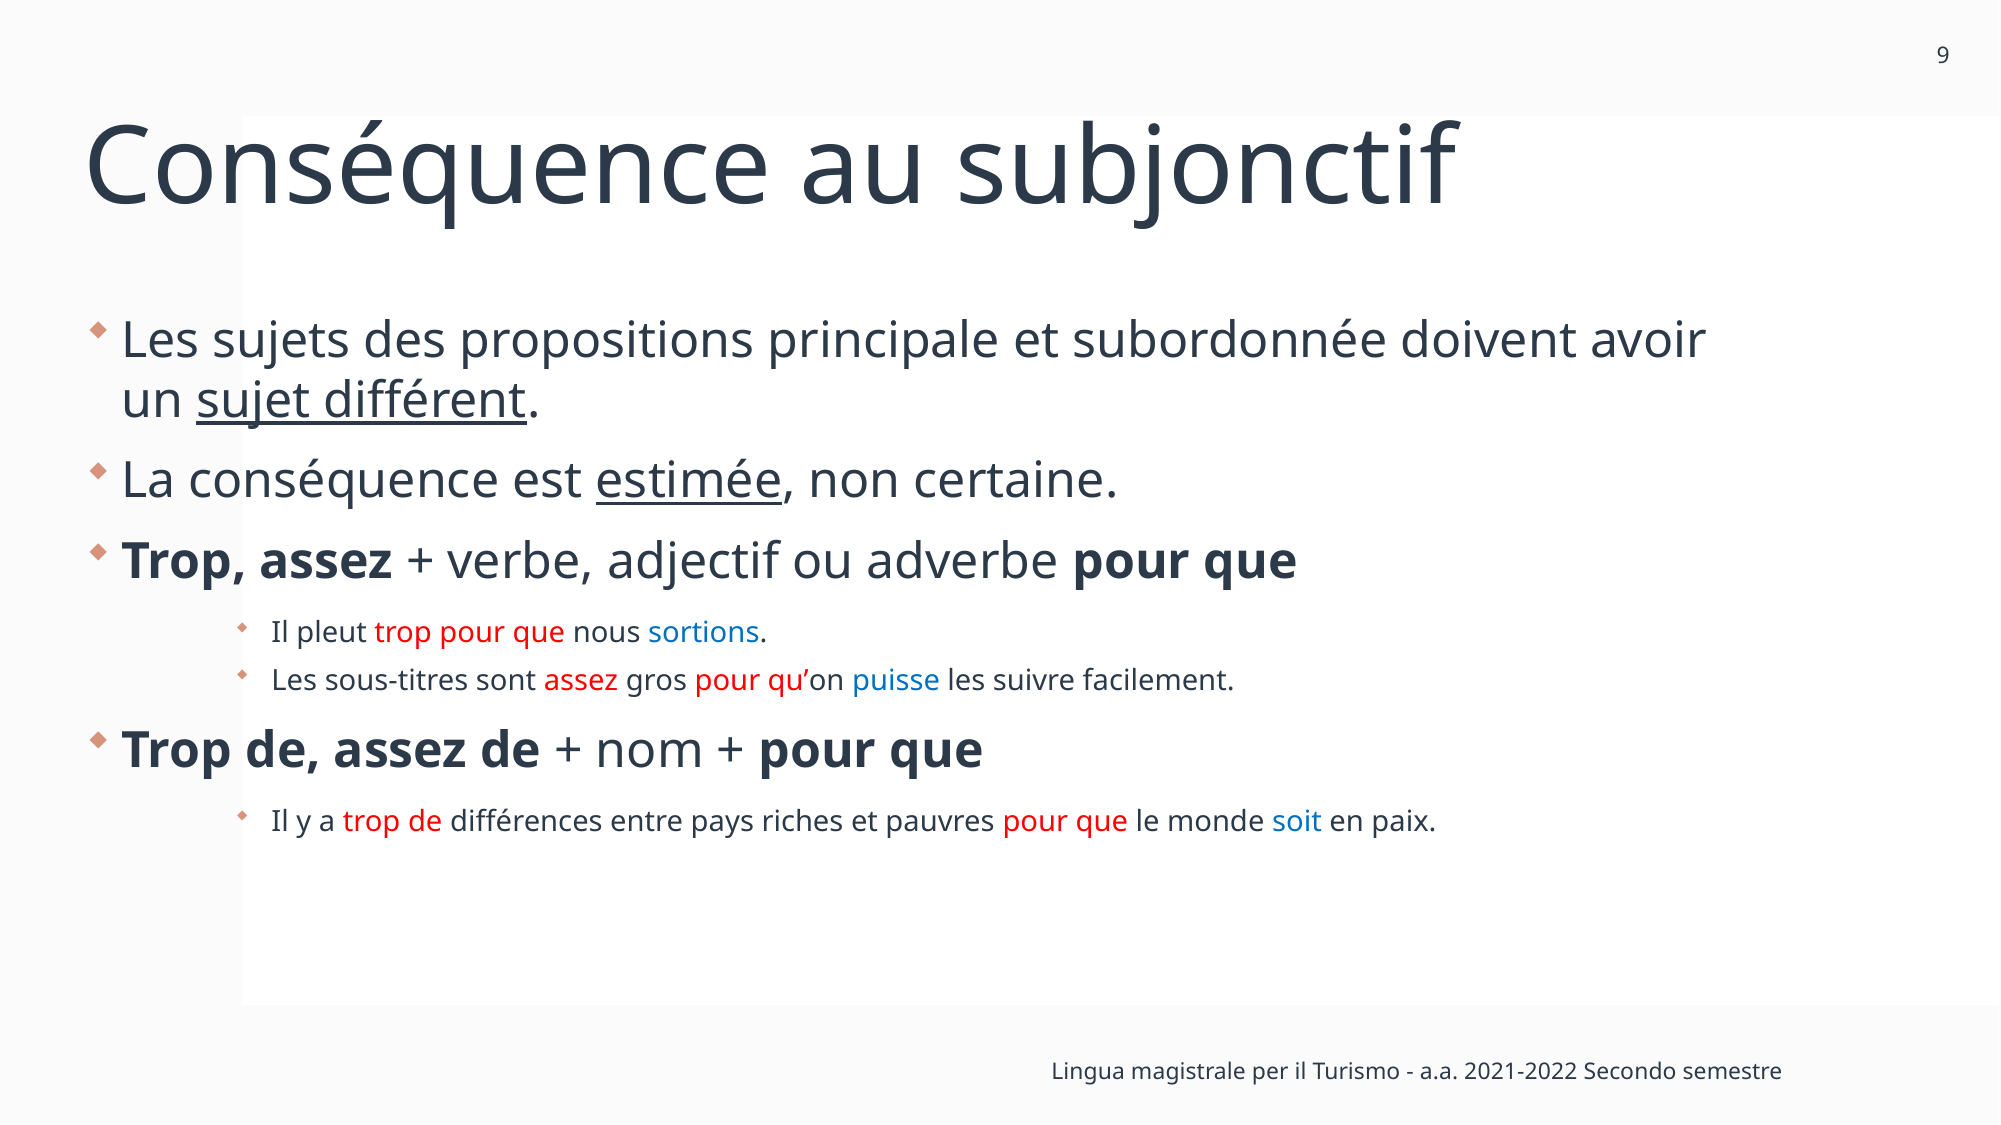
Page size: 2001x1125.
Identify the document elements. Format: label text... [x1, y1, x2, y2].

slide_number 9 [1886, 0, 2000, 113]
list Les sujets des propositions principale et subordonnée doivent avoir un sujet différent. La conséquence est estimée, non certaine. Trop, assez + verbe, adjectif ou adverbe pour que Il pleut trop pour que nous sortions. Les sous-titres sont assez gros pour qu’on puisse les suivre facilement. Trop de, assez de + nom + pour que Il y a trop de différences entre pays riches et pauvres pour que le monde soit en paix. [68, 299, 1799, 990]
footer Lingua magistrale per il Turismo - a.a. 2021-2022 Secondo semestre [618, 1020, 1799, 1125]
title Conséquence au subjonctif [68, 59, 1799, 278]
